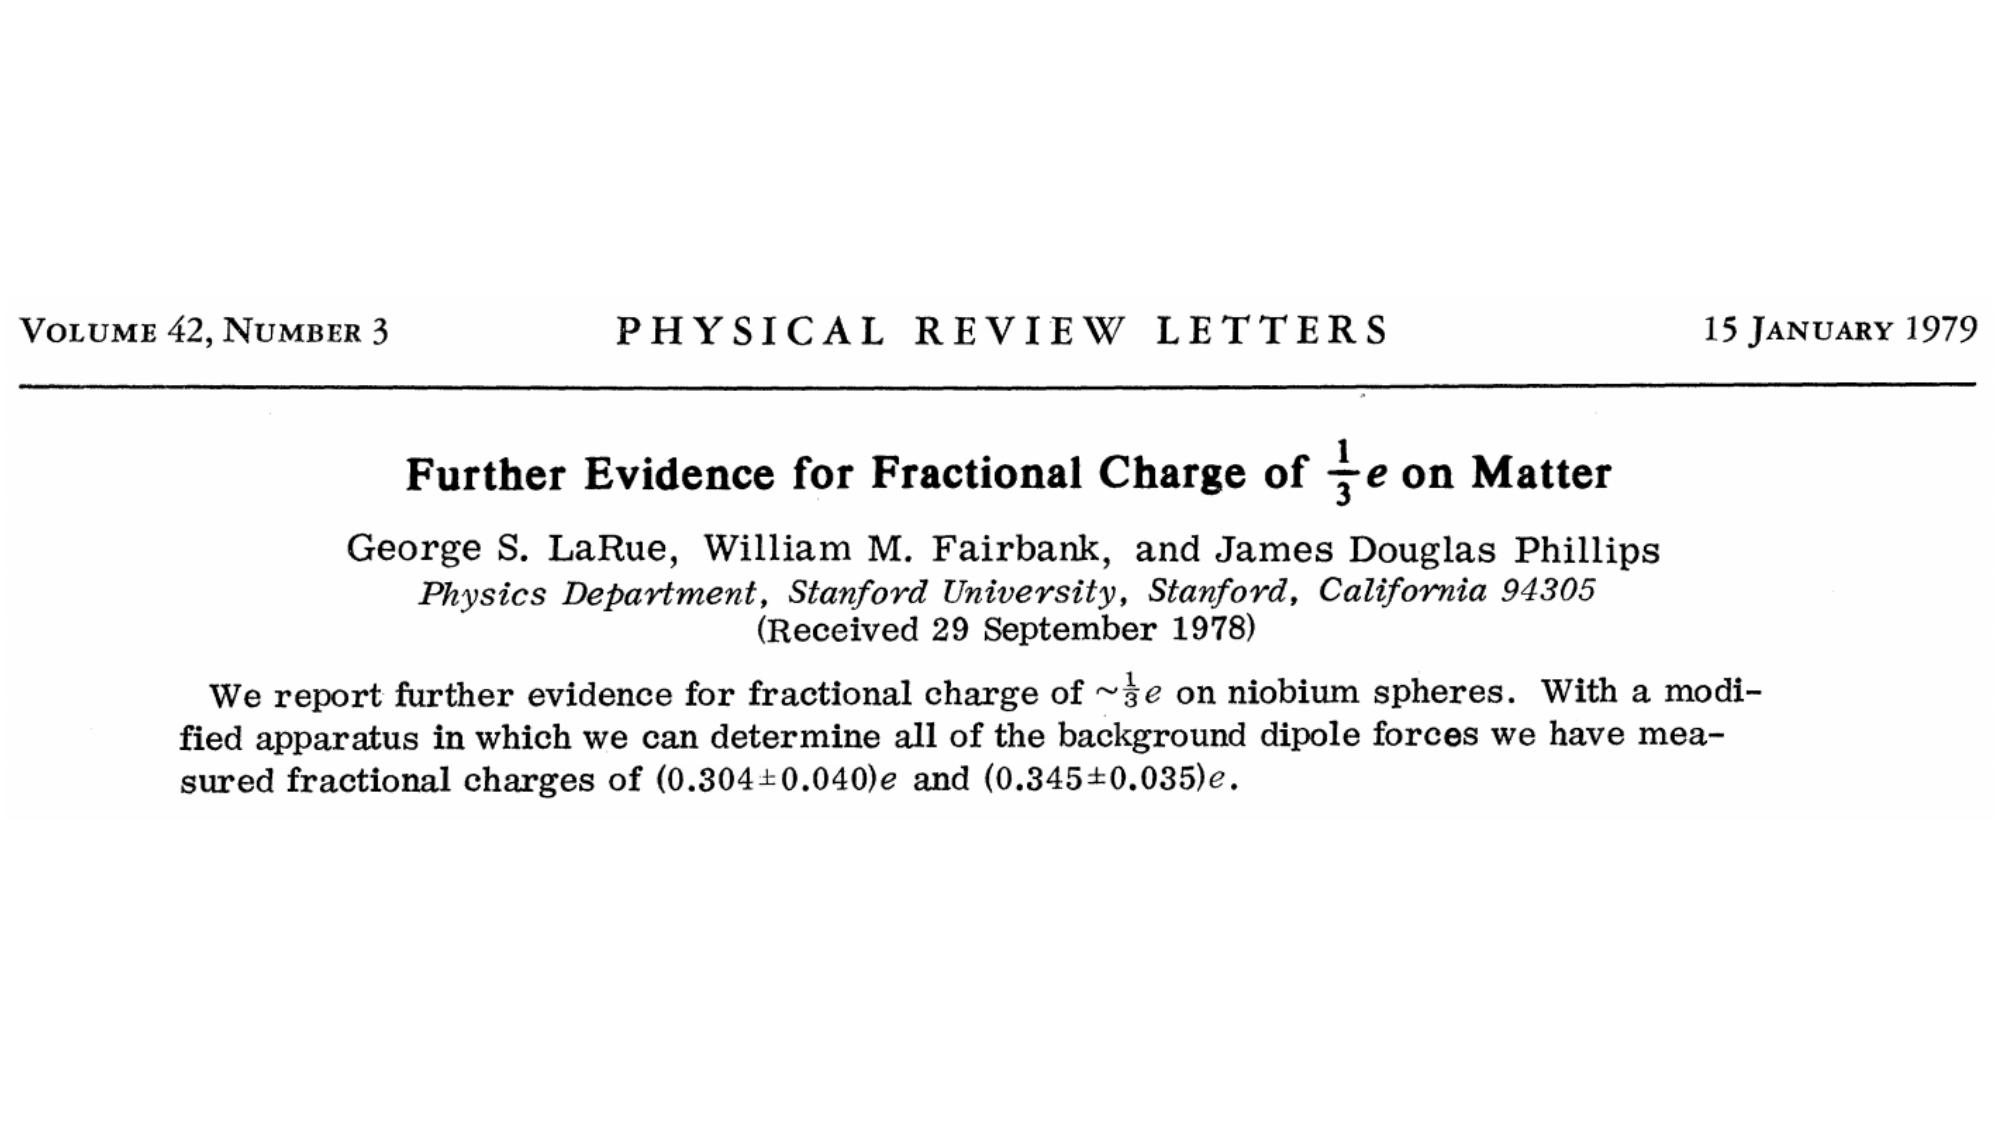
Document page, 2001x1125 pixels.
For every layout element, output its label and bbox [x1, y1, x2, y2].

picture [5, 298, 1996, 821]
